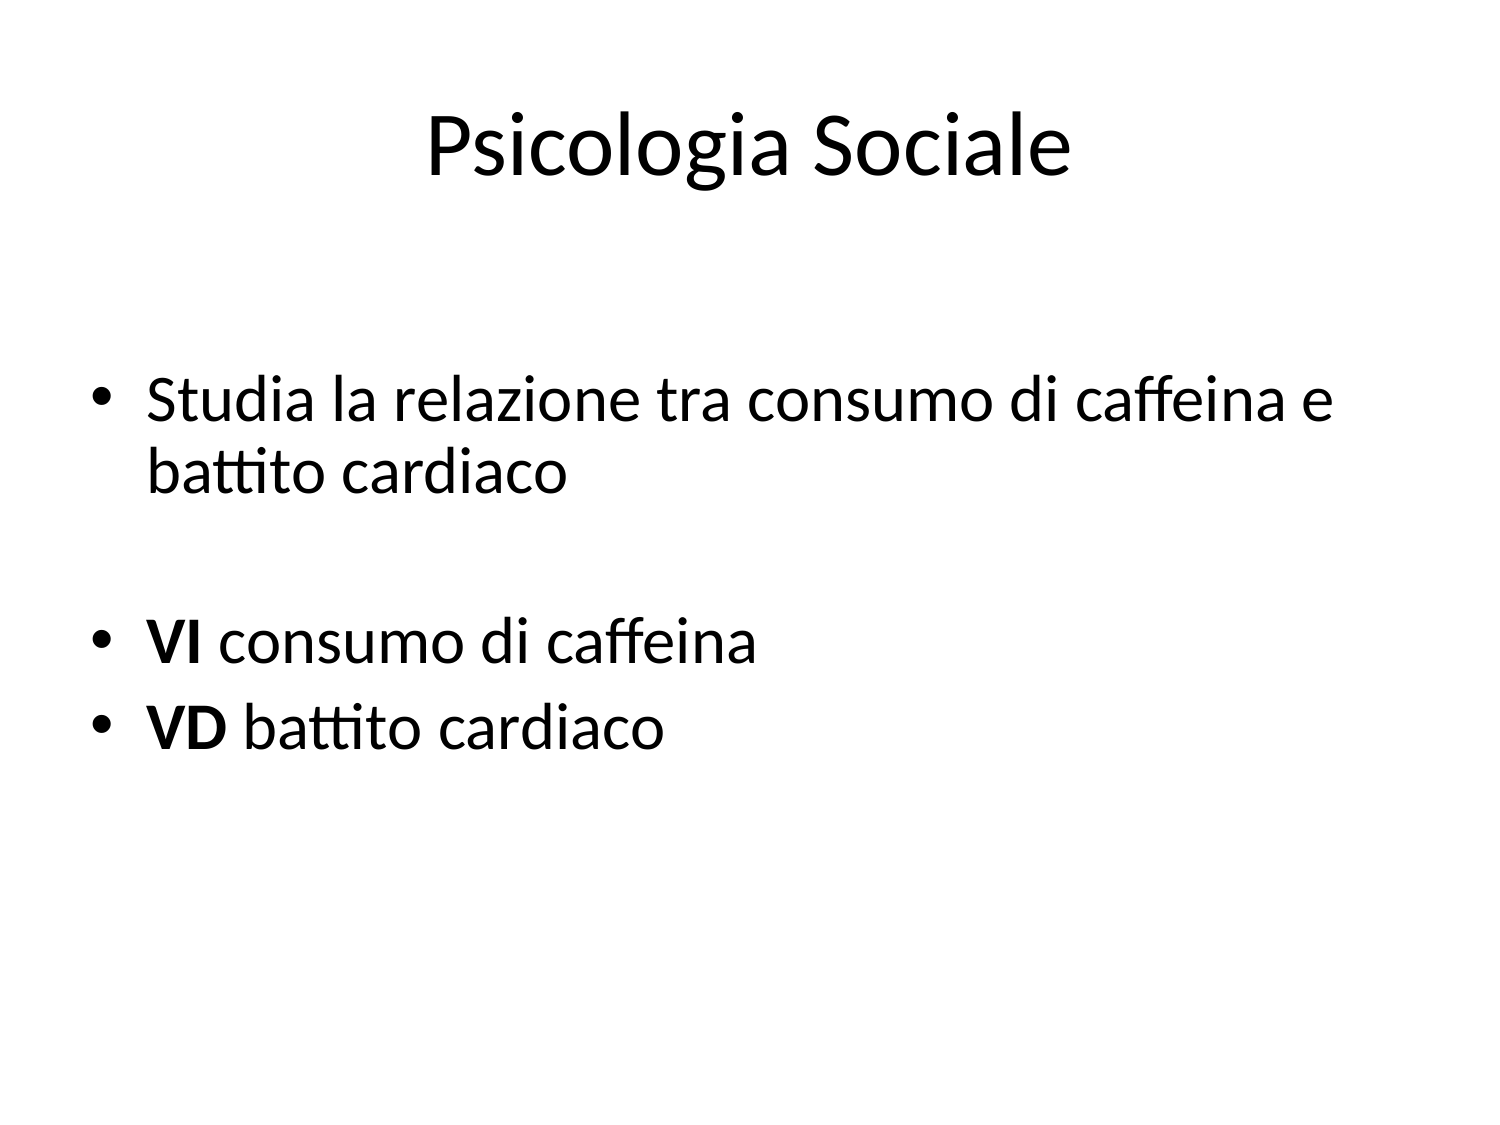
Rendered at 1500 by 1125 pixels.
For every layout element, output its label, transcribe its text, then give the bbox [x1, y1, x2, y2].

list Studia la relazione tra consumo di caffeina e battito cardiaco VI consumo di caffeina VD battito cardiaco [75, 262, 1425, 1005]
title Psicologia Sociale [75, 45, 1425, 233]
